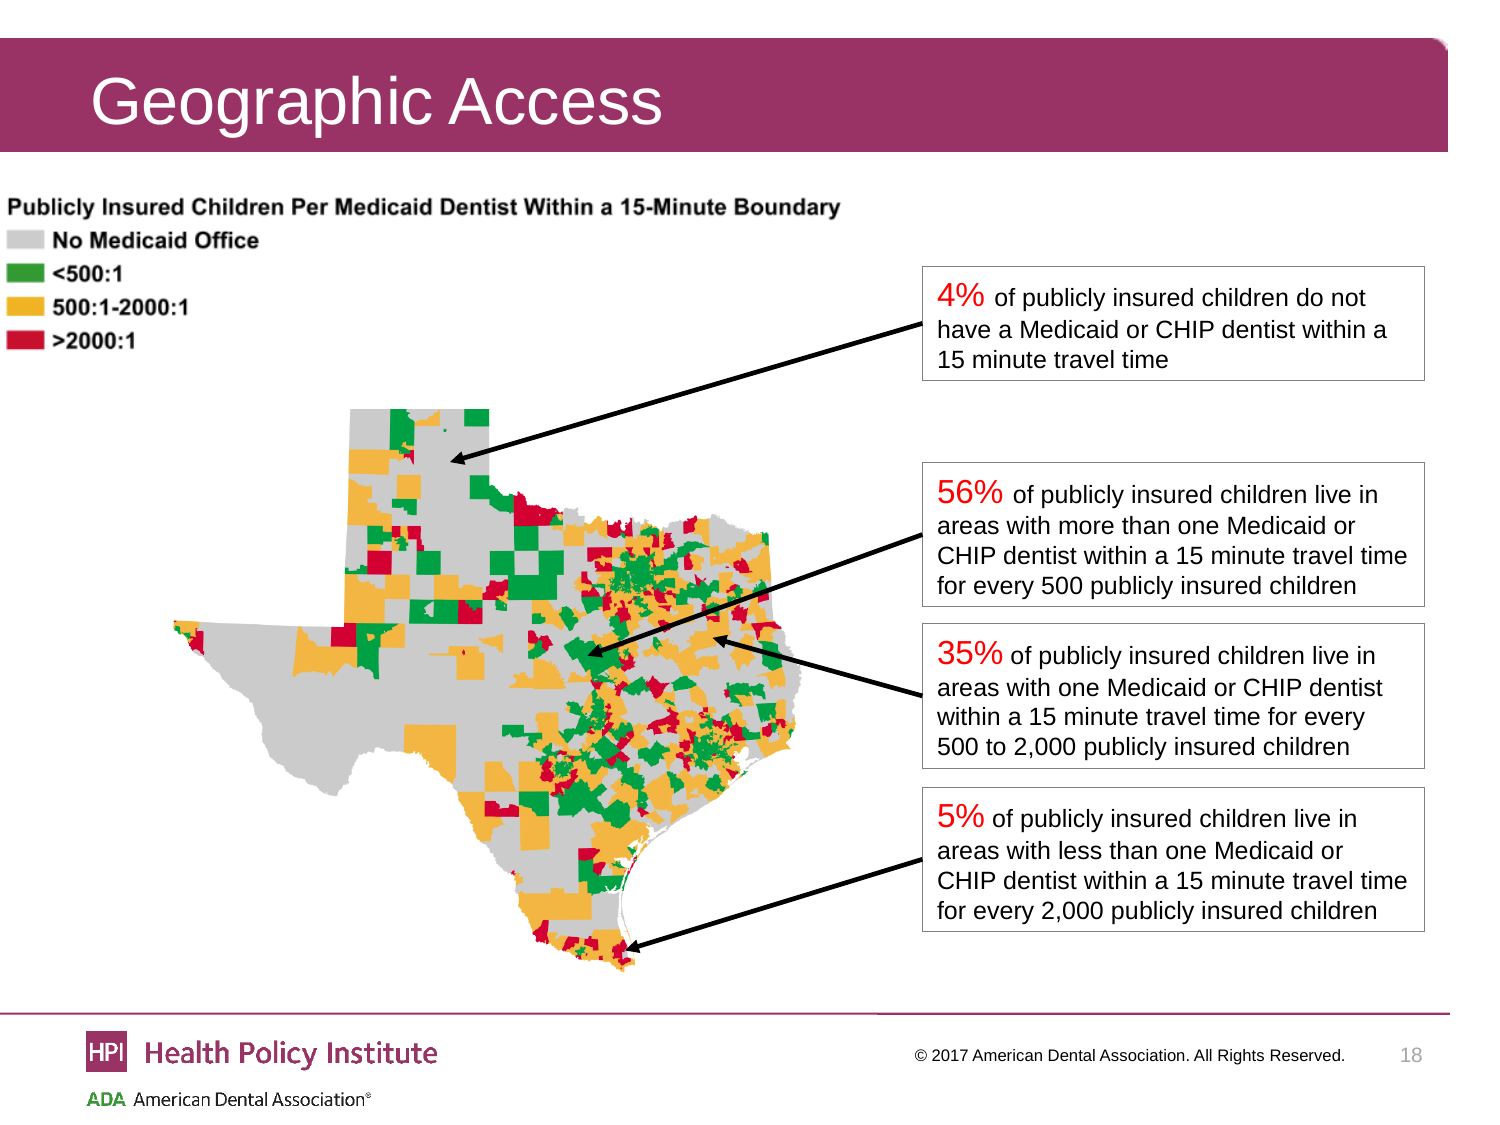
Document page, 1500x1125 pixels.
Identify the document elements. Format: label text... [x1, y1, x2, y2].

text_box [712, 661, 923, 698]
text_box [587, 535, 923, 656]
text_box 56% of publicly insured children live in areas with more than one Medicaid or CHIP dentist within a 15 minute travel time for every 500 publicly insured children [922, 462, 1425, 607]
picture [86, 1031, 437, 1106]
text_box 4% of publicly insured children do not have a Medicaid or CHIP dentist within a 15 minute travel time [922, 266, 1425, 381]
picture [0, 168, 883, 979]
picture [0, 38, 1448, 152]
text_box 5% of publicly insured children live in areas with less than one Medicaid or CHIP dentist within a 15 minute travel time for every 2,000 publicly insured children [922, 787, 1425, 932]
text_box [449, 323, 923, 463]
text_box 35% of publicly insured children live in areas with one Medicaid or CHIP dentist within a 15 minute travel time for every 500 to 2,000 publicly insured children [922, 623, 1425, 769]
title Geographic Access [75, 45, 1425, 150]
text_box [624, 859, 923, 951]
